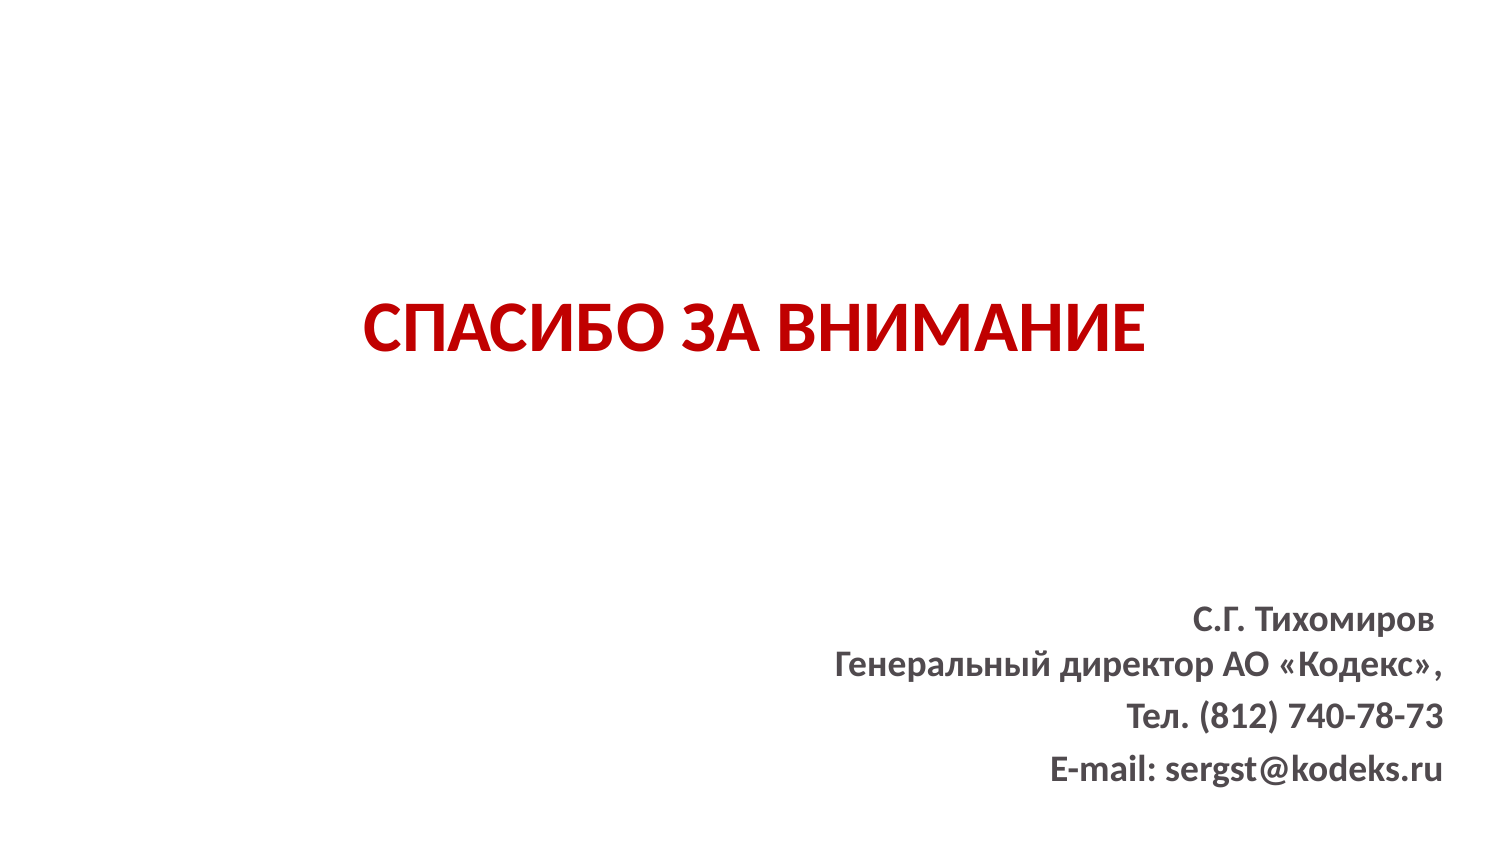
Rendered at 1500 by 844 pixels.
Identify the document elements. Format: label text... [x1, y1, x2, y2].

title СПАСИБО ЗА ВНИМАНИЕ [118, 288, 1394, 378]
text_box С.Г. Тихомиров Генеральный директор АО «Кодекс», Тел. (812) 740-78-73 E-mail: sergst@kodeks.ru [726, 585, 1459, 803]
